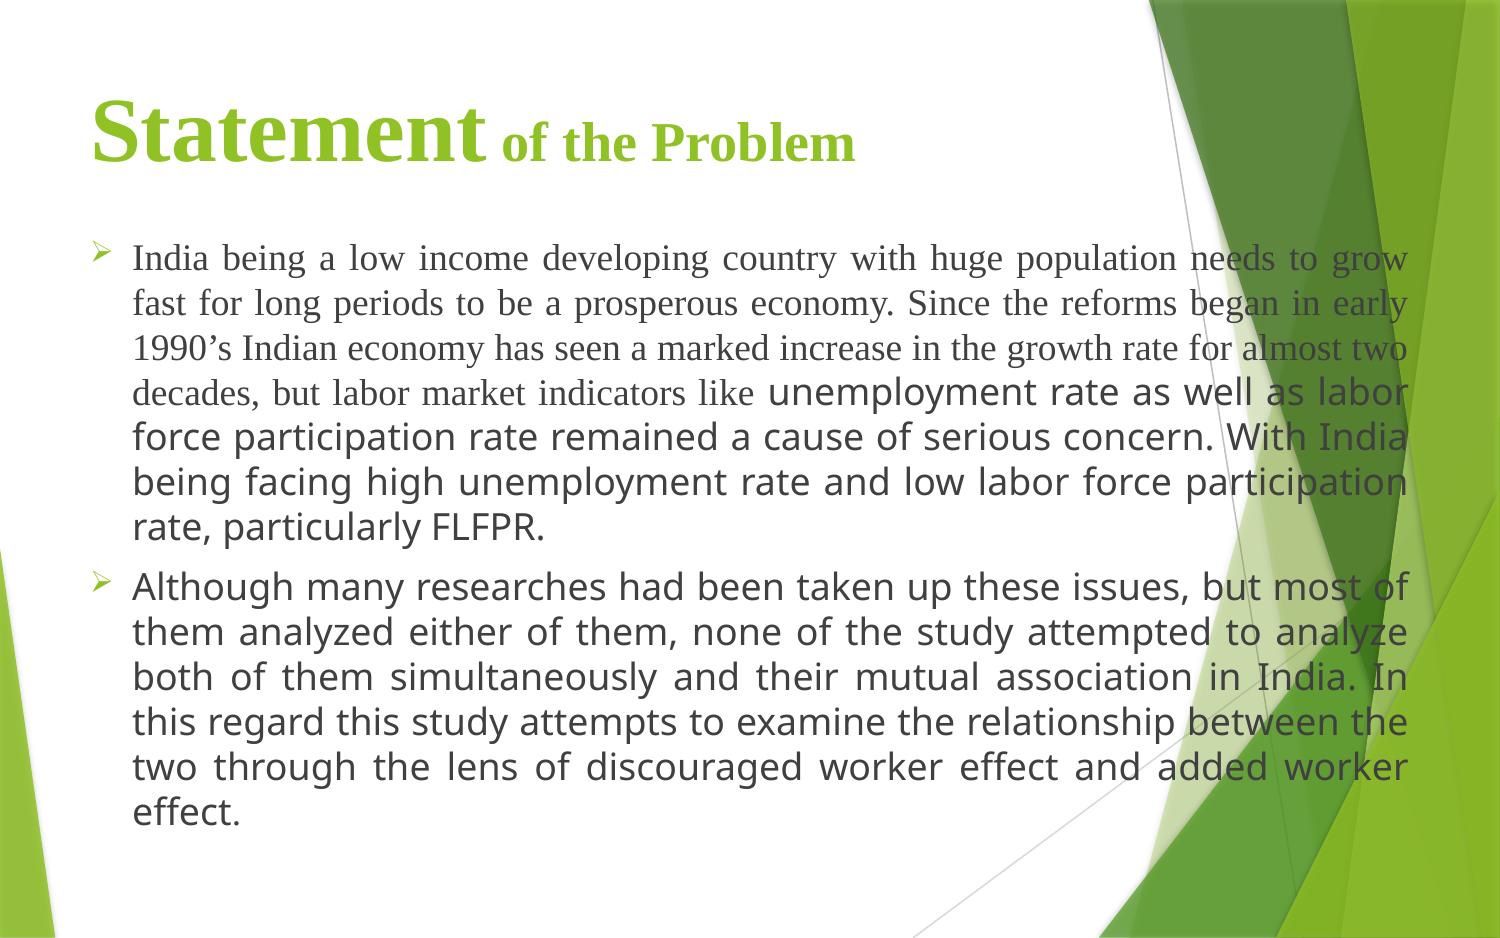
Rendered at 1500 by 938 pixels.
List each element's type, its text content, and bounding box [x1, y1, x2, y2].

title Statement of the Problem [75, 62, 1425, 157]
list India being a low income developing country with huge population needs to grow fast for long periods to be a prosperous economy. Since the reforms began in early 1990’s Indian economy has seen a marked increase in the growth rate for almost two decades, but labor market indicators like unemployment rate as well as labor force participation rate remained a cause of serious concern. With India being facing high unemployment rate and low labor force participation rate, particularly FLFPR. Although many researches had been taken up these issues, but most of them analyzed either of them, none of the study attempted to analyze both of them simultaneously and their mutual association in India. In this regard this study attempts to examine the relationship between the two through the lens of discouraged worker effect and added worker effect. [75, 225, 1425, 907]
